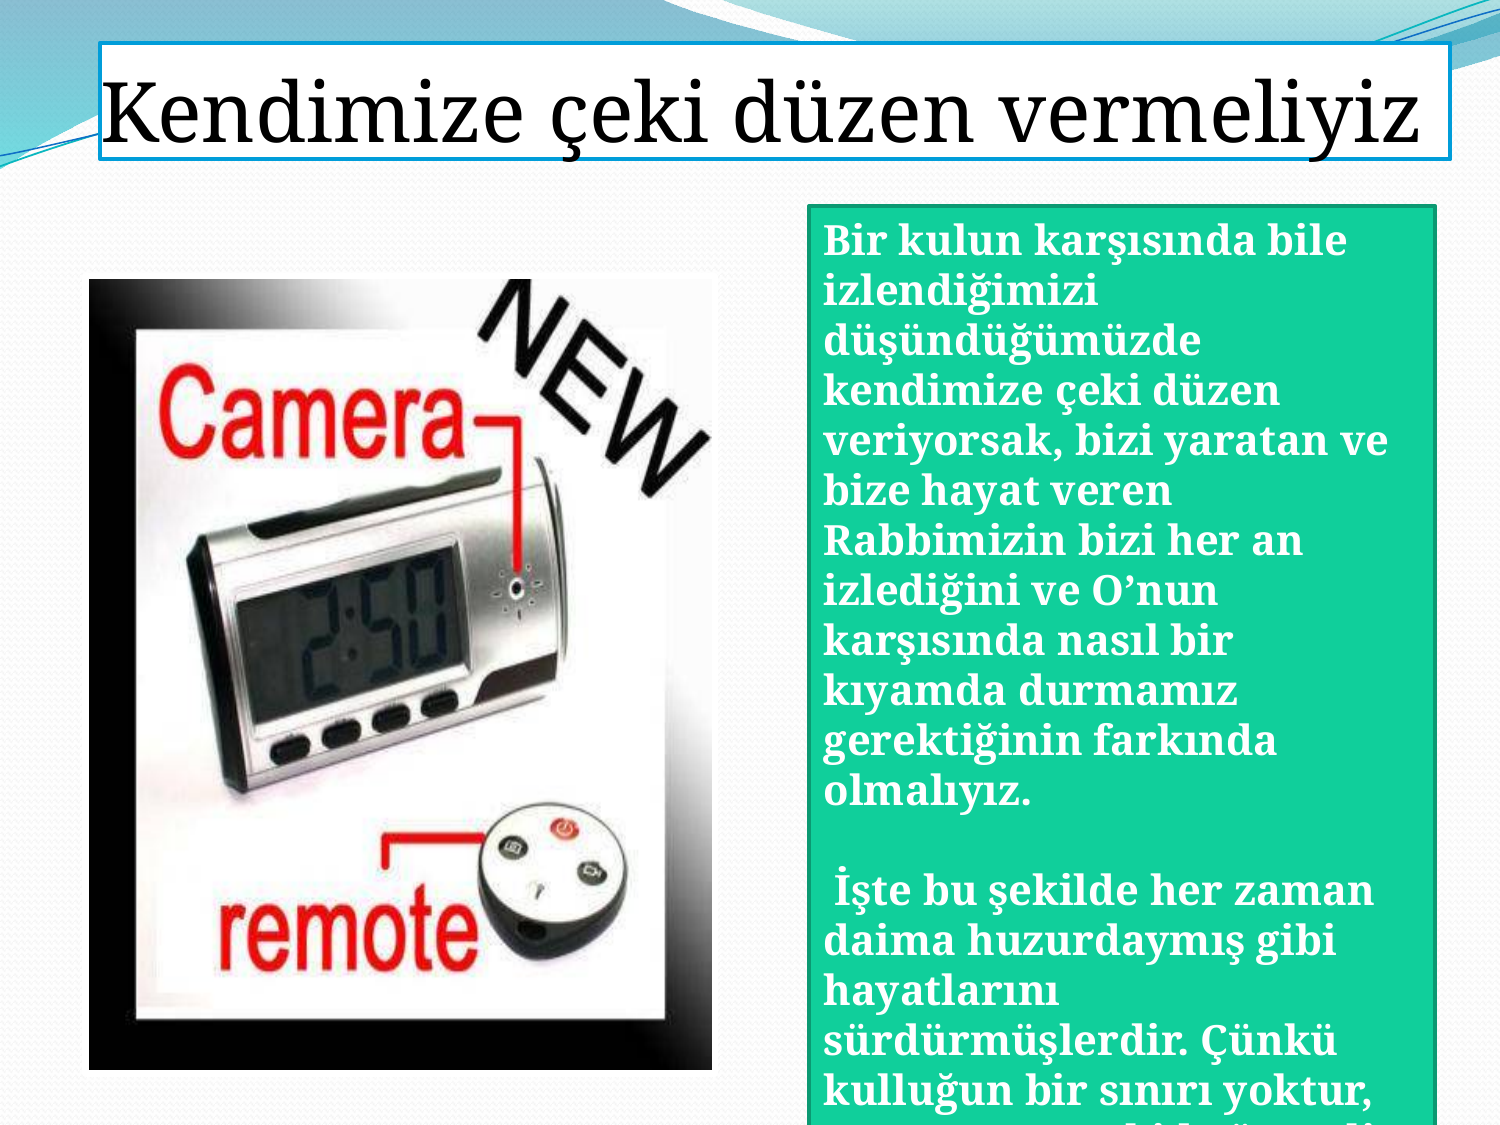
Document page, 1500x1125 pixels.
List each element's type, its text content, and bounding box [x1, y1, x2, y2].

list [88, 278, 713, 1071]
text_box Bir kulun karşısında bile izlendiğimizi düşündüğümüzde kendimize çeki düzen veriyorsak, bizi yaratan ve bize hayat veren Rabbimizin bizi her an izlediğini ve O’nun karşısında nasıl bir kıyamda durmamız gerektiğinin farkında olmalıyız. İşte bu şekilde her zaman daima huzurdaymış gibi hayatlarını sürdürmüşlerdir. Çünkü kulluğun bir sınırı yoktur, zaman ve mevkide önemli değildir. [807, 204, 1437, 1125]
title Kendimize çeki düzen vermeliyiz [98, 41, 1452, 161]
